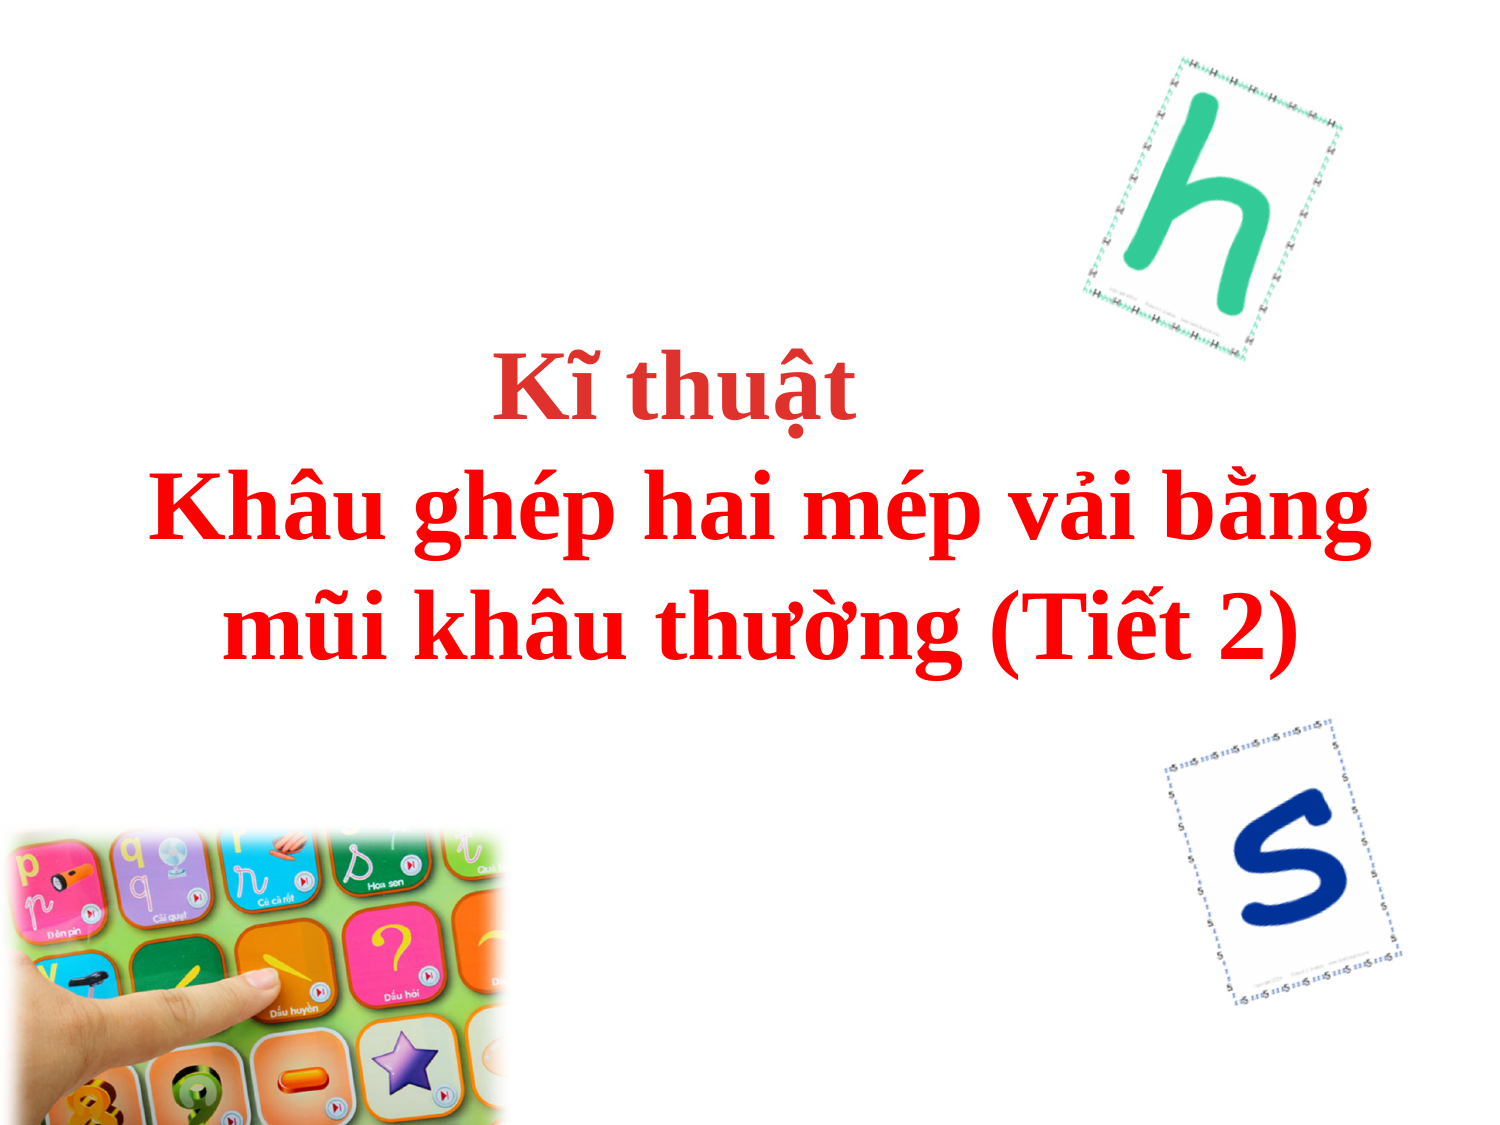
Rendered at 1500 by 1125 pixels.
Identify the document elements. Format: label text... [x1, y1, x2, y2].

text_box Kĩ thuật Khâu ghép hai mép vải bằng mũi khâu thường (Tiết 2) [112, 312, 1410, 917]
picture [1077, 51, 1352, 369]
picture [0, 824, 511, 1125]
picture [1159, 714, 1409, 1012]
